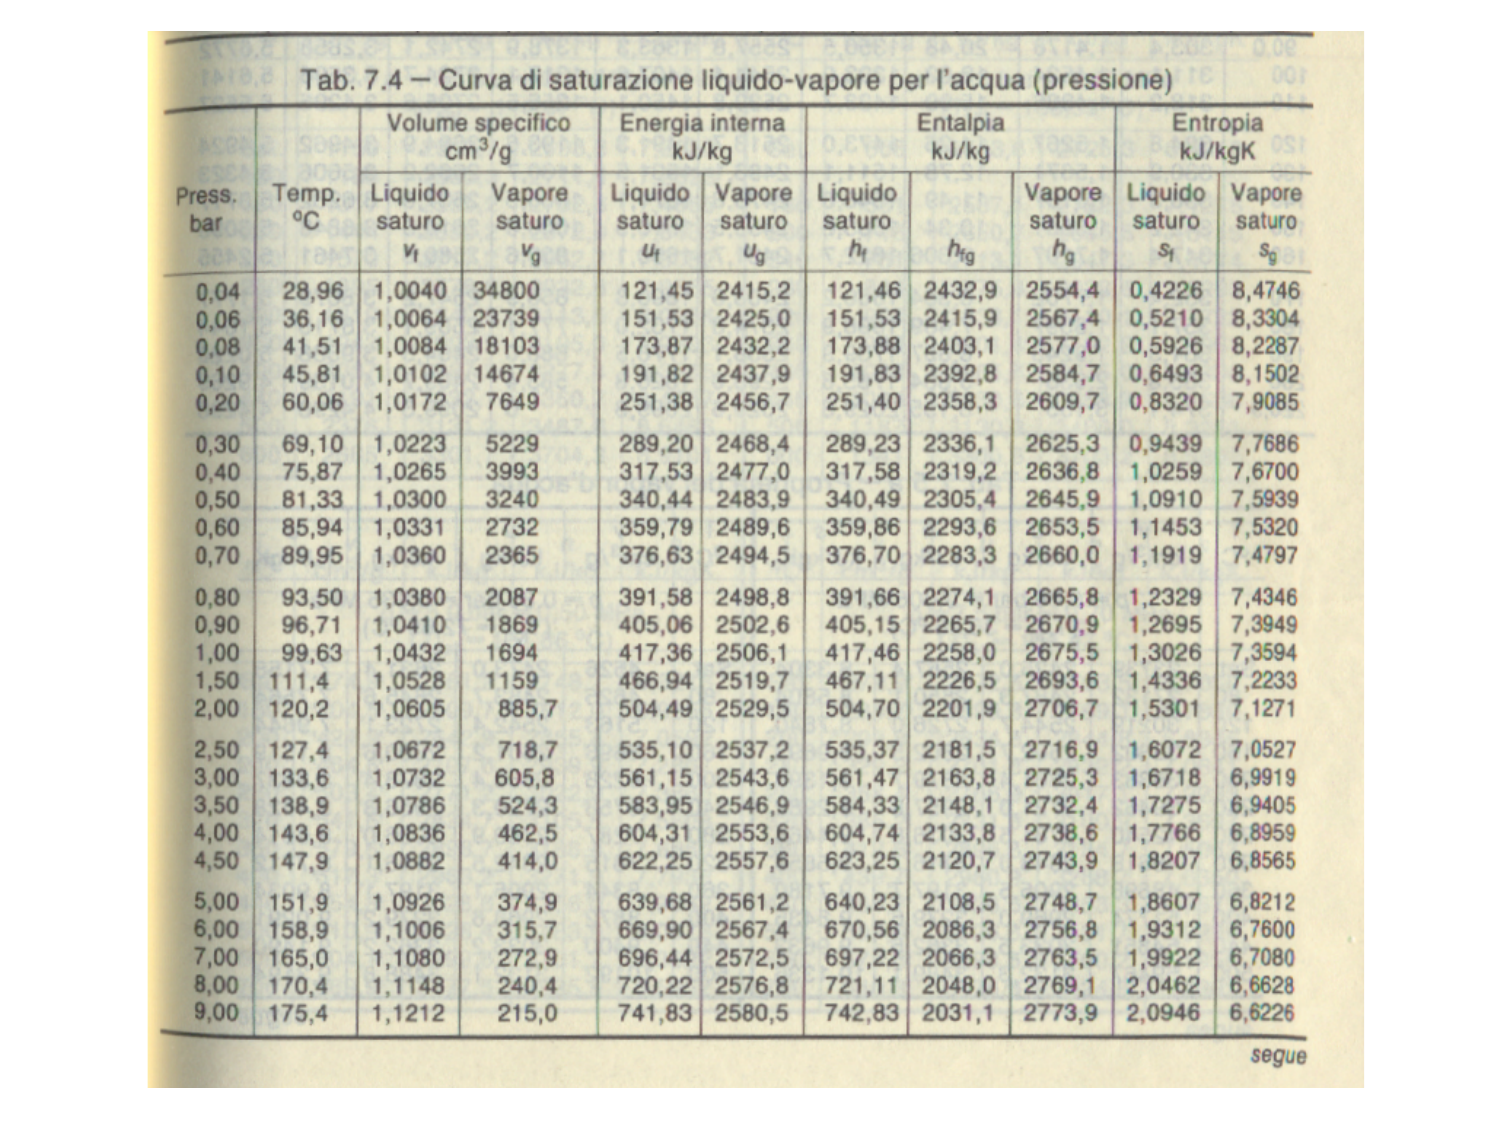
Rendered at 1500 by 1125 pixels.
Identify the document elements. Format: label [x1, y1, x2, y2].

picture [147, 30, 1365, 1088]
